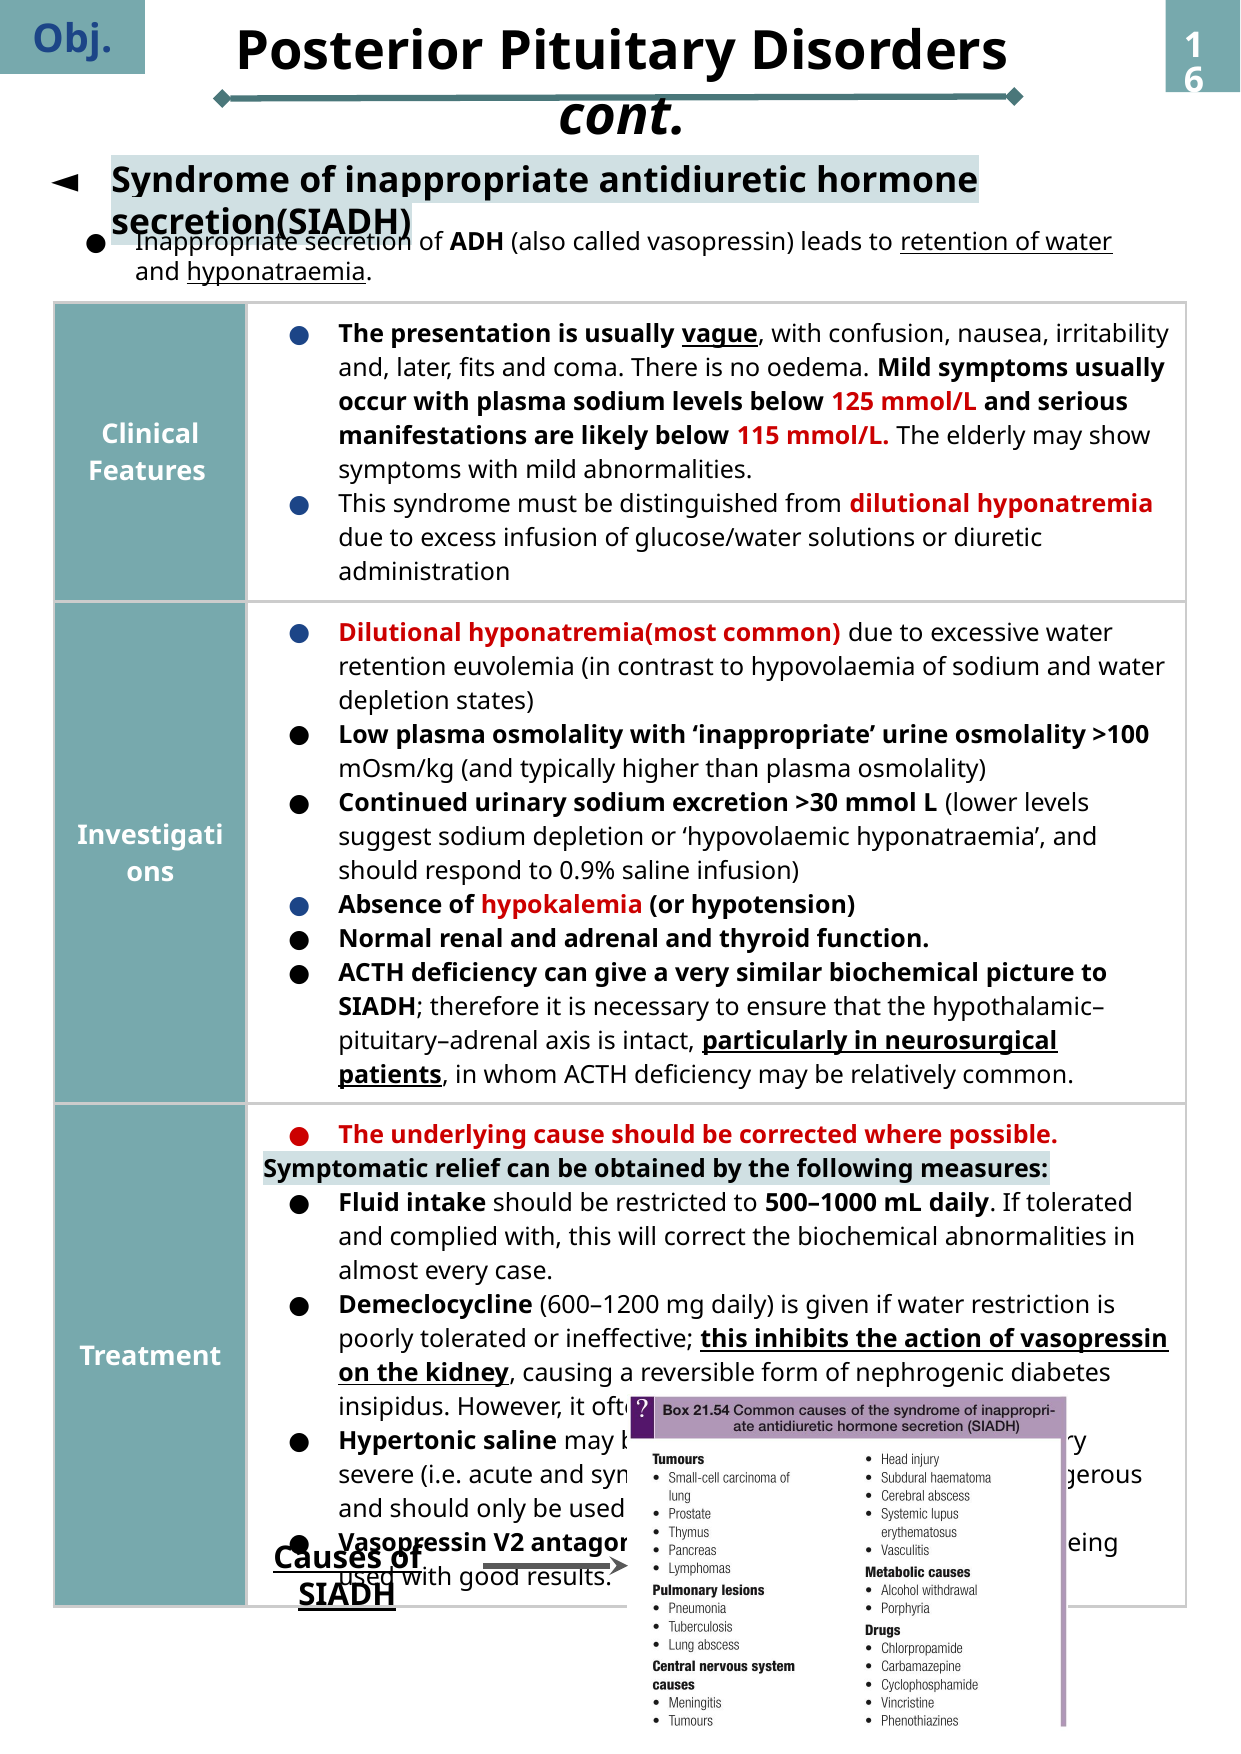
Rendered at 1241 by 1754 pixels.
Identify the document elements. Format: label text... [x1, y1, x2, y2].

text_box Posterior Pituitary Disorders cont. [188, 0, 1057, 68]
text_box Inappropriate secretion of ADH (also called vasopressin) leads to retention of water and hyponatraemia. [45, 210, 1167, 303]
table_cell Investigations [55, 603, 245, 1102]
table_header The presentation is usually vague, with confusion, nausea, irritability and, later, fits and coma. There is no oedema. Mild symptoms usually occur with plasma sodium levels below 125 mmol/L and serious manifestations are likely below 115 mmol/L. The elderly may show symptoms with mild abnormalities. This syndrome must be distinguished from dilutional hyponatremia due to excess infusion of glucose/water solutions or diuretic administration [248, 304, 1185, 600]
text_box Causes of SIADH [211, 1522, 484, 1610]
text_box Syndrome of inappropriate antidiuretic hormone secretion(SIADH) [21, 141, 1178, 216]
table_header Clinical Features [55, 304, 245, 600]
slide_number Obj. [0, 0, 145, 74]
table_cell Treatment [55, 1105, 245, 1605]
picture [627, 1394, 1068, 1735]
table_cell Dilutional hyponatremia(most common) due to excessive water retention euvolemia (in contrast to hypovolaemia of sodium and water depletion states) Low plasma osmolality with ‘inappropriate’ urine osmolality >100 mOsm/kg (and typically higher than plasma osmolality) Continued urinary sodium excretion >30 mmol L (lower levels suggest sodium depletion or ‘hypovolaemic hyponatraemia’, and should respond to 0.9% saline infusion) Absence of hypokalemia (or hypotension) Normal renal and adrenal and thyroid function. ACTH deficiency can give a very similar biochemical picture to SIADH; therefore it is necessary to ensure that the hypothalamic–pituitary–adrenal axis is intact, particularly in neurosurgical patients, in whom ACTH deficiency may be relatively common. [248, 603, 1185, 1102]
table_cell The underlying cause should be corrected where possible. Symptomatic relief can be obtained by the following measures: Fluid intake should be restricted to 500–1000 mL daily. If tolerated and complied with, this will correct the biochemical abnormalities in almost every case. Demeclocycline (600–1200 mg daily) is given if water restriction is poorly tolerated or ineffective; this inhibits the action of vasopressin on the kidney, causing a reversible form of nephrogenic diabetes insipidus. However, it often causes photosensitive rashes. Hypertonic saline may be indicated when the syndrome is very severe (i.e. acute and symptomatic), but this is potentially dangerous and should only be used with extreme caution. Vasopressin V2 antagonists, e.g. tolvaptan 15 mg daily, are being used with good results. [248, 1105, 1185, 1605]
slide_number ‹#› [1165, 0, 1241, 93]
